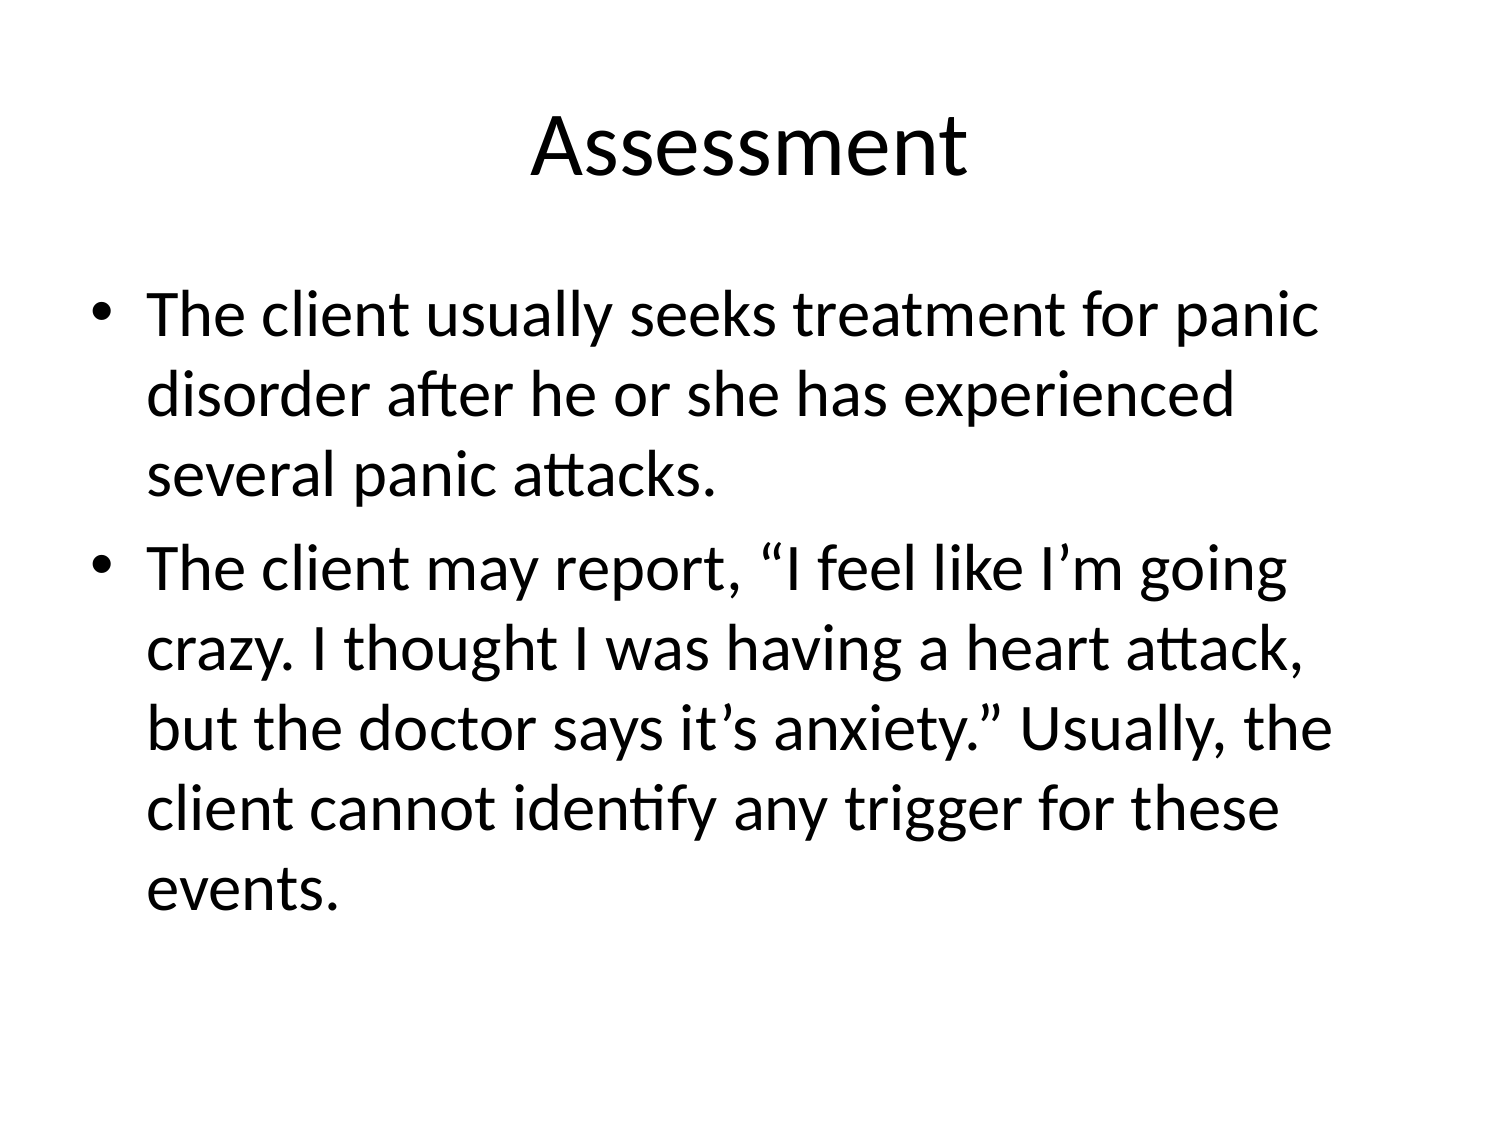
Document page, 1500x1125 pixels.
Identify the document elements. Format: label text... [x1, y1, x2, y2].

list The client usually seeks treatment for panic disorder after he or she has experienced several panic attacks. The client may report, “I feel like I’m going crazy. I thought I was having a heart attack, but the doctor says it’s anxiety.” Usually, the client cannot identify any trigger for these events. [75, 262, 1425, 1005]
title Assessment [75, 45, 1425, 233]
